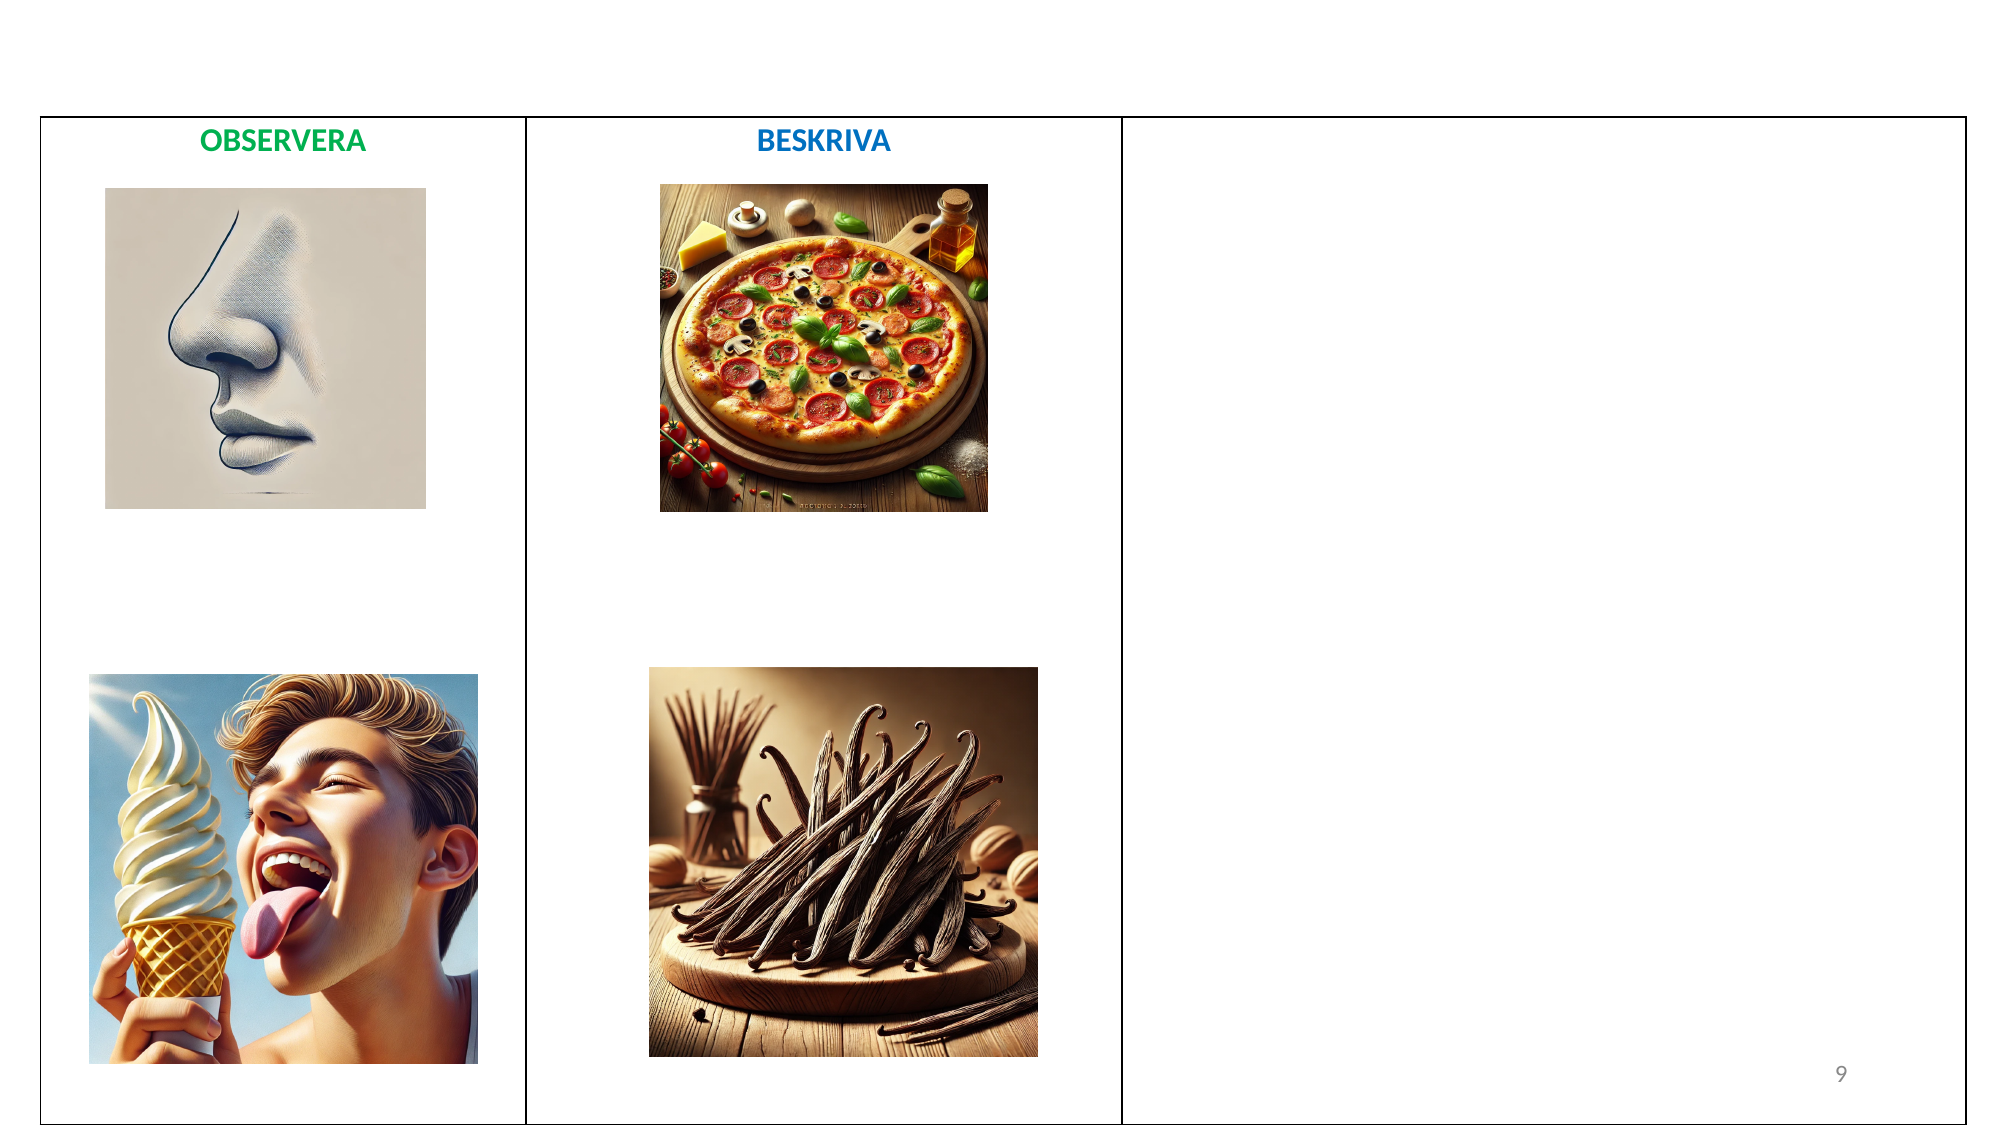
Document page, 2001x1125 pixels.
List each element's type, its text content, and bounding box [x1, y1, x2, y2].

picture [105, 188, 426, 509]
picture [648, 667, 1038, 1057]
picture [88, 674, 478, 1064]
slide_number 9 [1412, 1042, 1863, 1103]
picture [660, 184, 989, 512]
table_header BESKRIVA [527, 118, 1121, 1124]
table_header OBSERVERA [41, 118, 525, 1124]
table_header [1123, 118, 1965, 1124]
